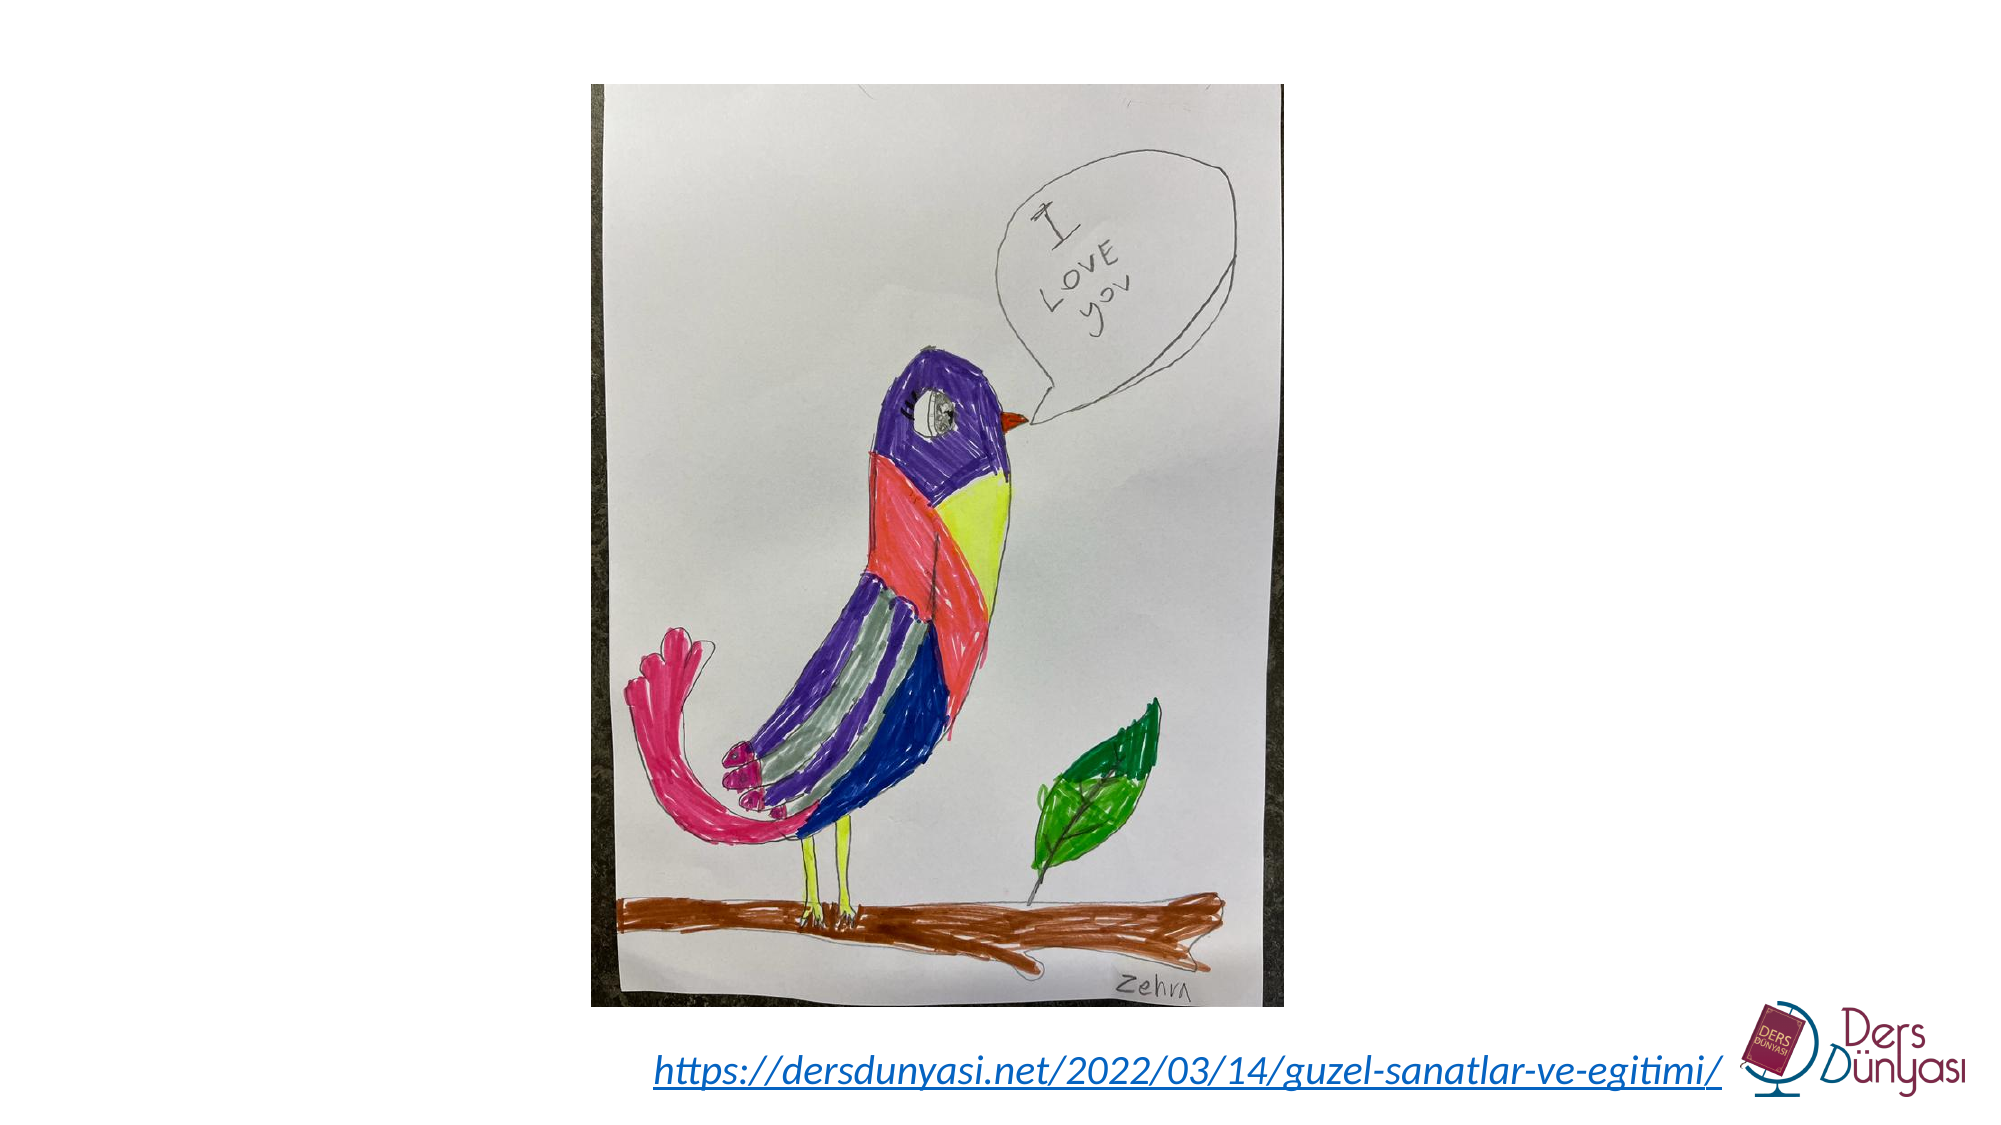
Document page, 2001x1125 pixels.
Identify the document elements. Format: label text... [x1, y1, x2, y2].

picture [591, 84, 1284, 1007]
picture [1779, 1001, 1965, 1097]
text_box https://dersdunyasi.net/2022/03/14/guzel-sanatlar-ve-egitimi/ [638, 1035, 1783, 1101]
picture [1740, 1001, 1814, 1097]
